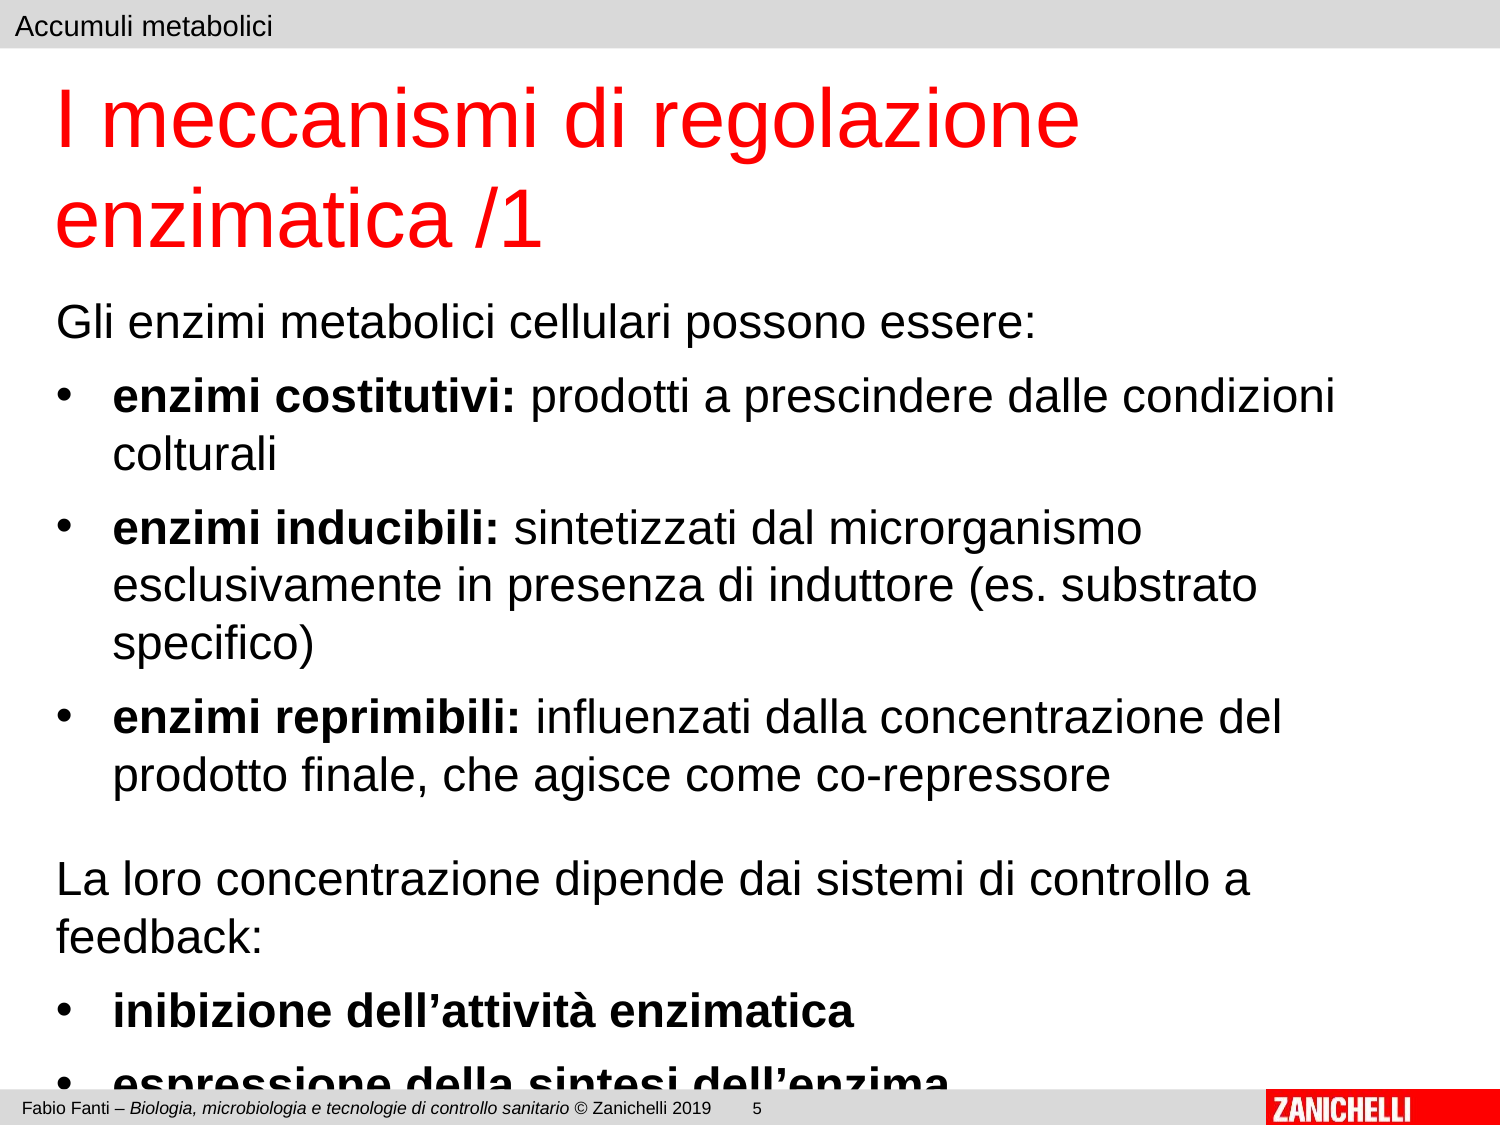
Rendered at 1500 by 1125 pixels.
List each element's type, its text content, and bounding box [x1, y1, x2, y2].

text_box Gli enzimi metabolici cellulari possono essere: enzimi costitutivi: prodotti a prescindere dalle condizioni colturali enzimi inducibili: sintetizzati dal microrganismo esclusivamente in presenza di induttore (es. substrato specifico) enzimi reprimibili: influenzati dalla concentrazione del prodotto finale, che agisce come co-repressore La loro concentrazione dipende dai sistemi di controllo a feedback: inibizione dell’attività enzimatica espressione della sintesi dell’enzima [41, 282, 1483, 1089]
text_box Accumuli metabolici [0, 0, 1500, 49]
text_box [0, 1089, 1500, 1125]
text_box I meccanismi di regolazione enzimatica /1 [41, 57, 1307, 274]
